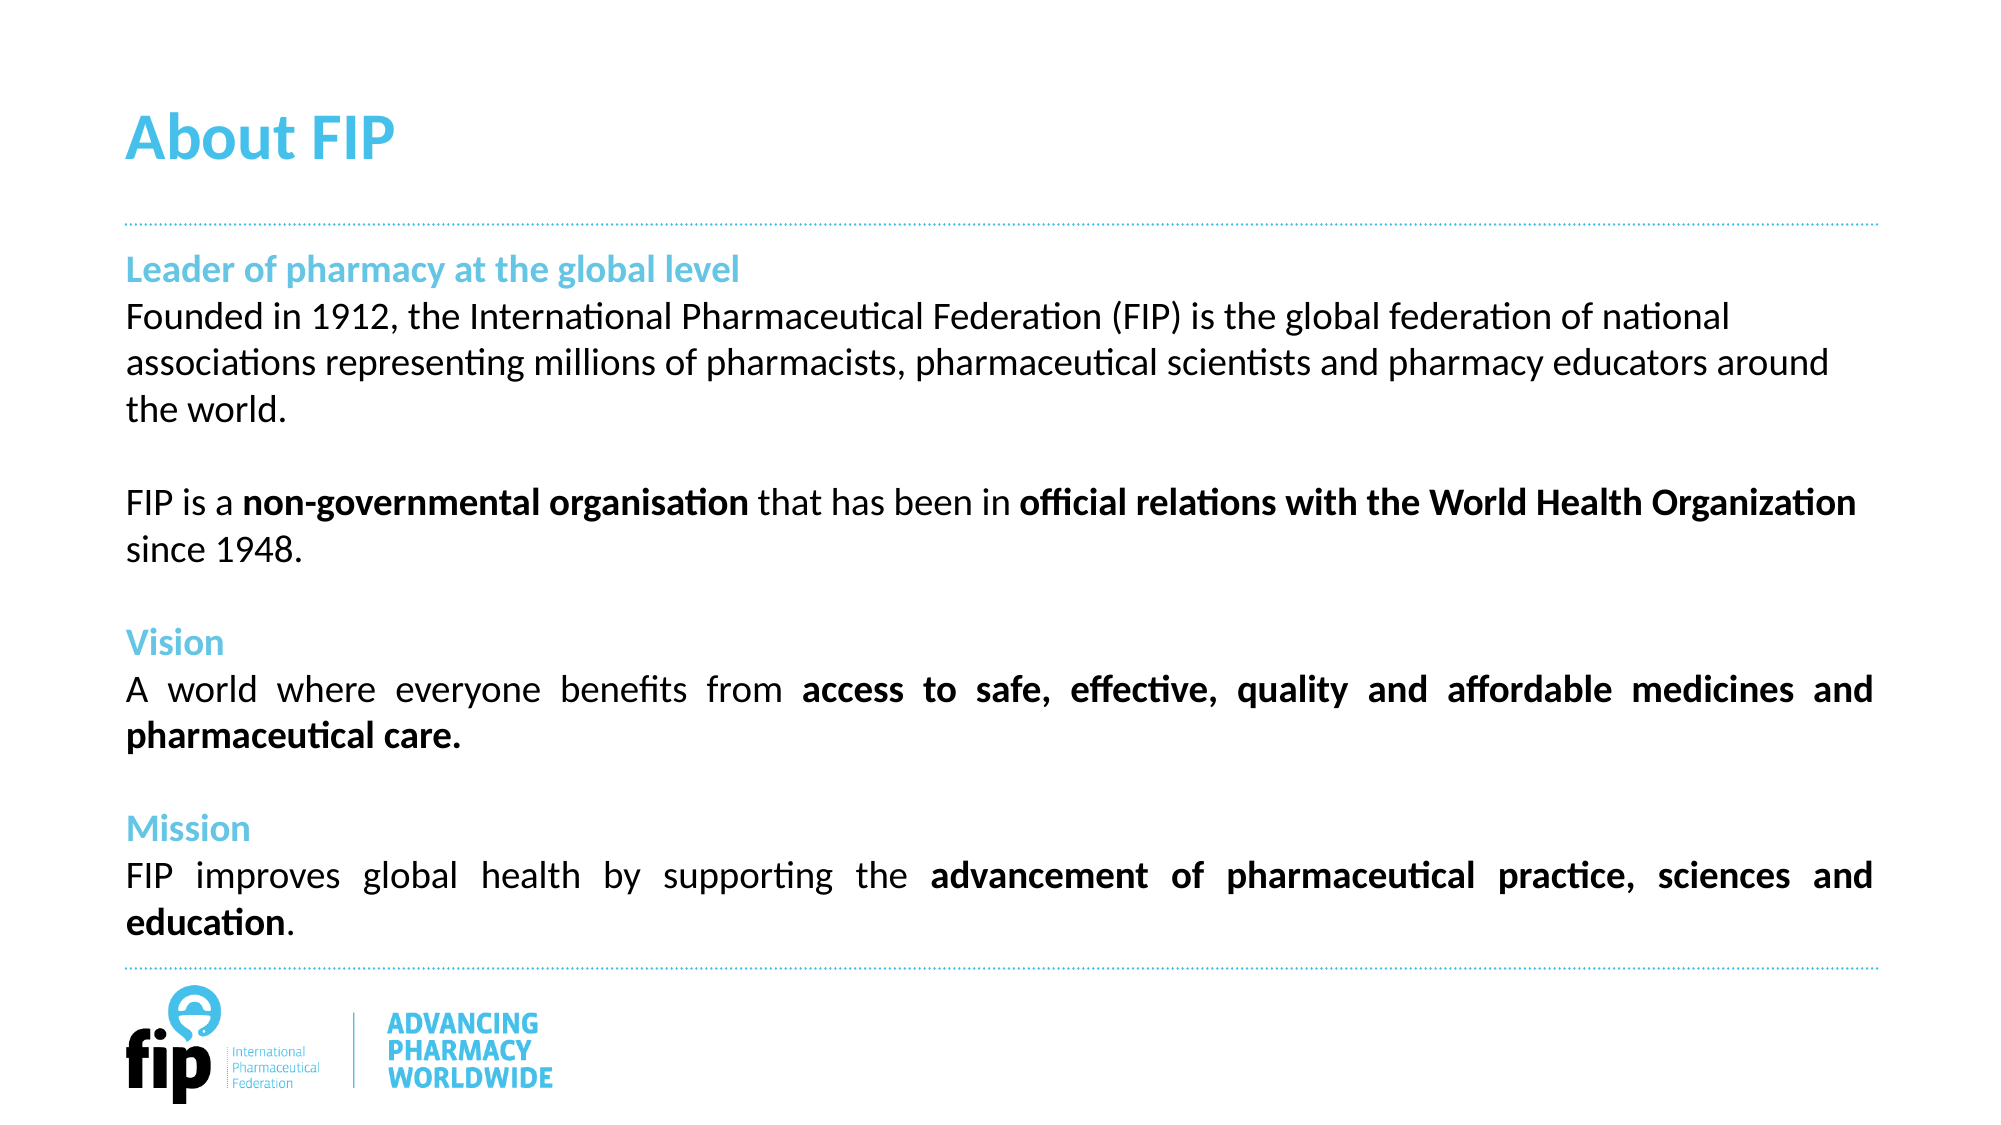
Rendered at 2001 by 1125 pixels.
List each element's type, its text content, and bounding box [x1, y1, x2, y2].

list Leader of pharmacy at the global level Founded in 1912, the International Pharmaceutical Federation (FIP) is the global federation of national associations representing millions of pharmacists, pharmaceutical scientists and pharmacy educators around the world. FIP is a non-governmental organisation that has been in official relations with the World Health Organization since 1948. Vision A world where everyone benefits from access to safe, effective, quality and affordable medicines and pharmaceutical care. Mission FIP improves global health by supporting the advancement of pharmaceutical practice, sciences and education. [125, 243, 1874, 953]
title About FIP [125, 101, 1874, 173]
picture [110, 976, 567, 1111]
